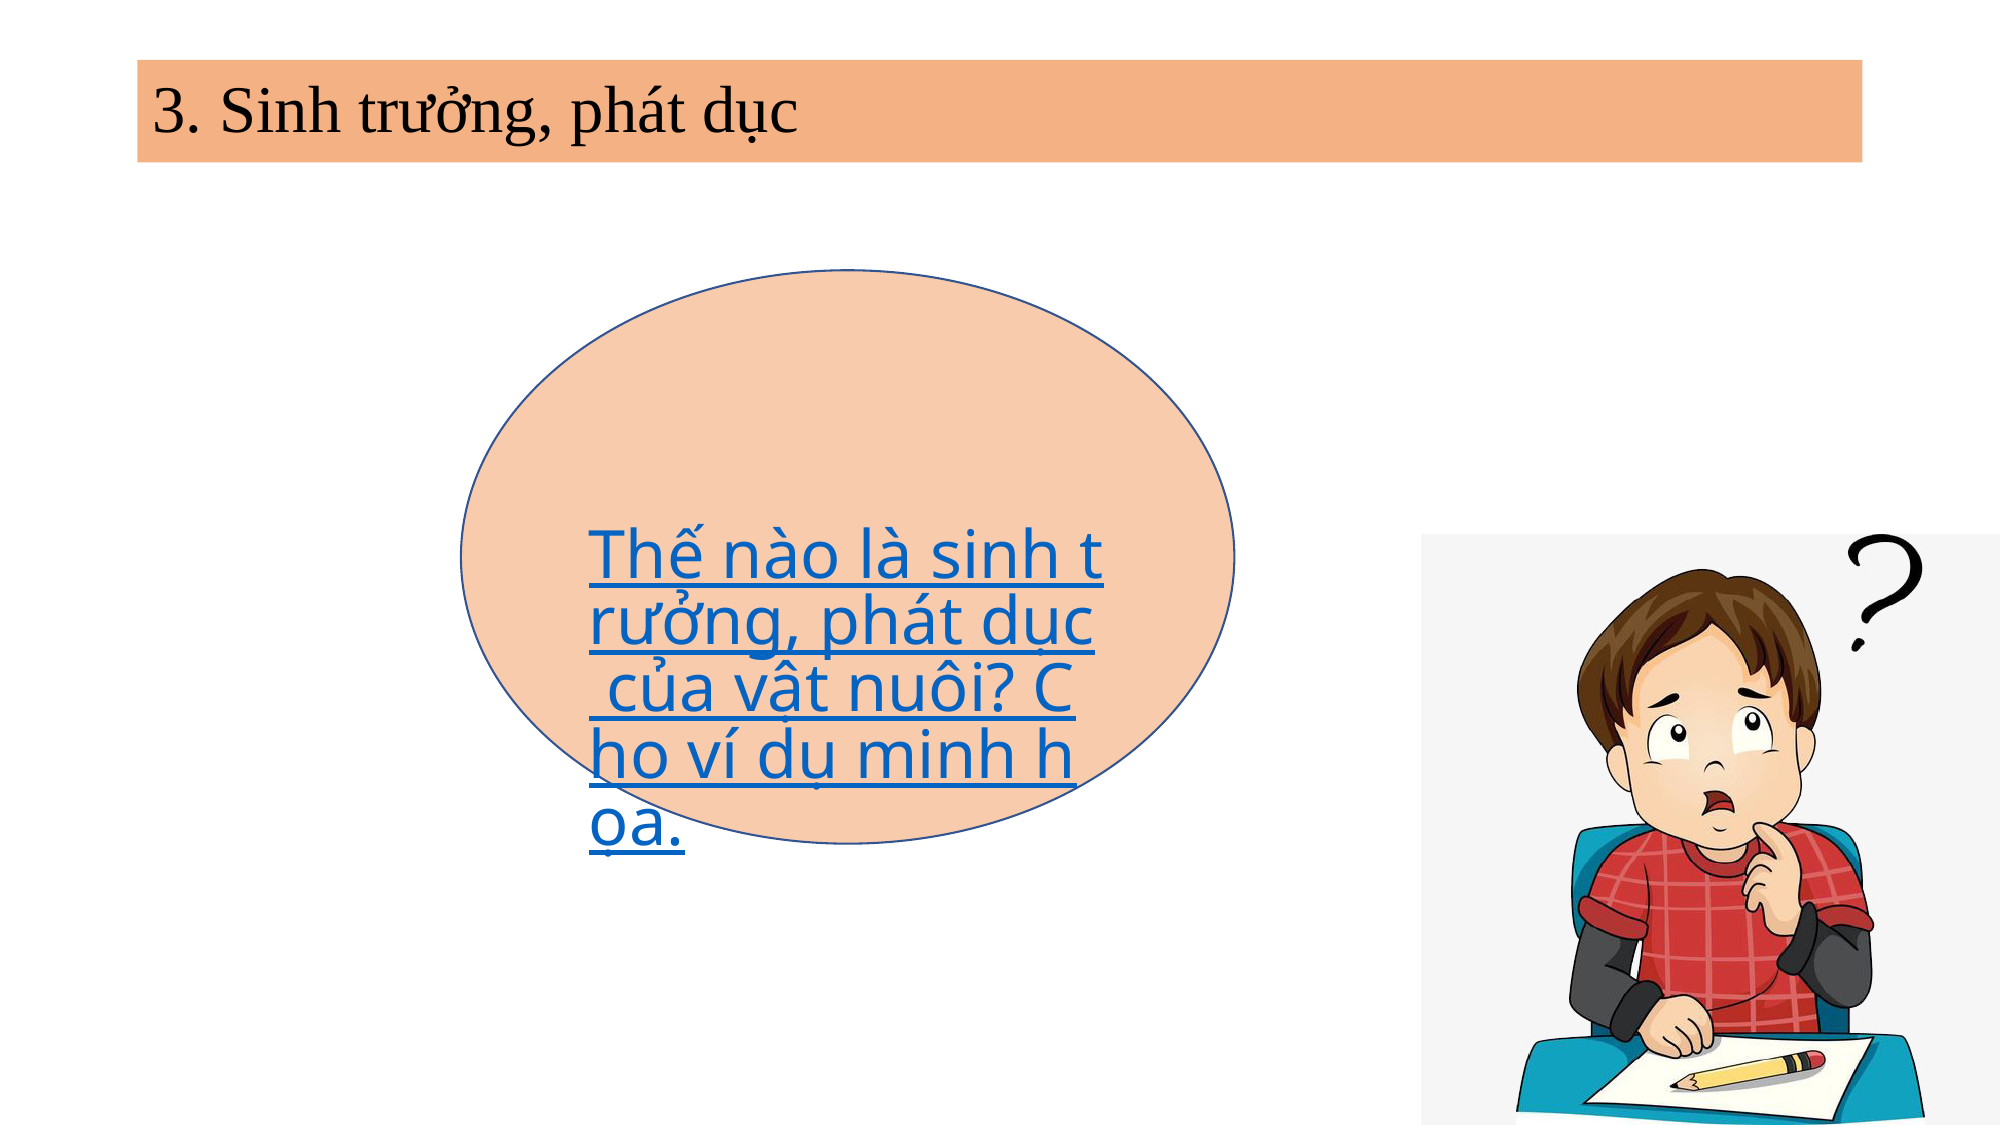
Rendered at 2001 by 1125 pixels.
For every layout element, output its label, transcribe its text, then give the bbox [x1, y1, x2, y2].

title 3. Sinh trưởng, phát dục [137, 59, 1863, 163]
picture [1421, 534, 2000, 1125]
text_box Thế nào là sinh trưởng, phát dục của vật nuôi? Cho ví dụ minh họa. [459, 269, 1236, 845]
